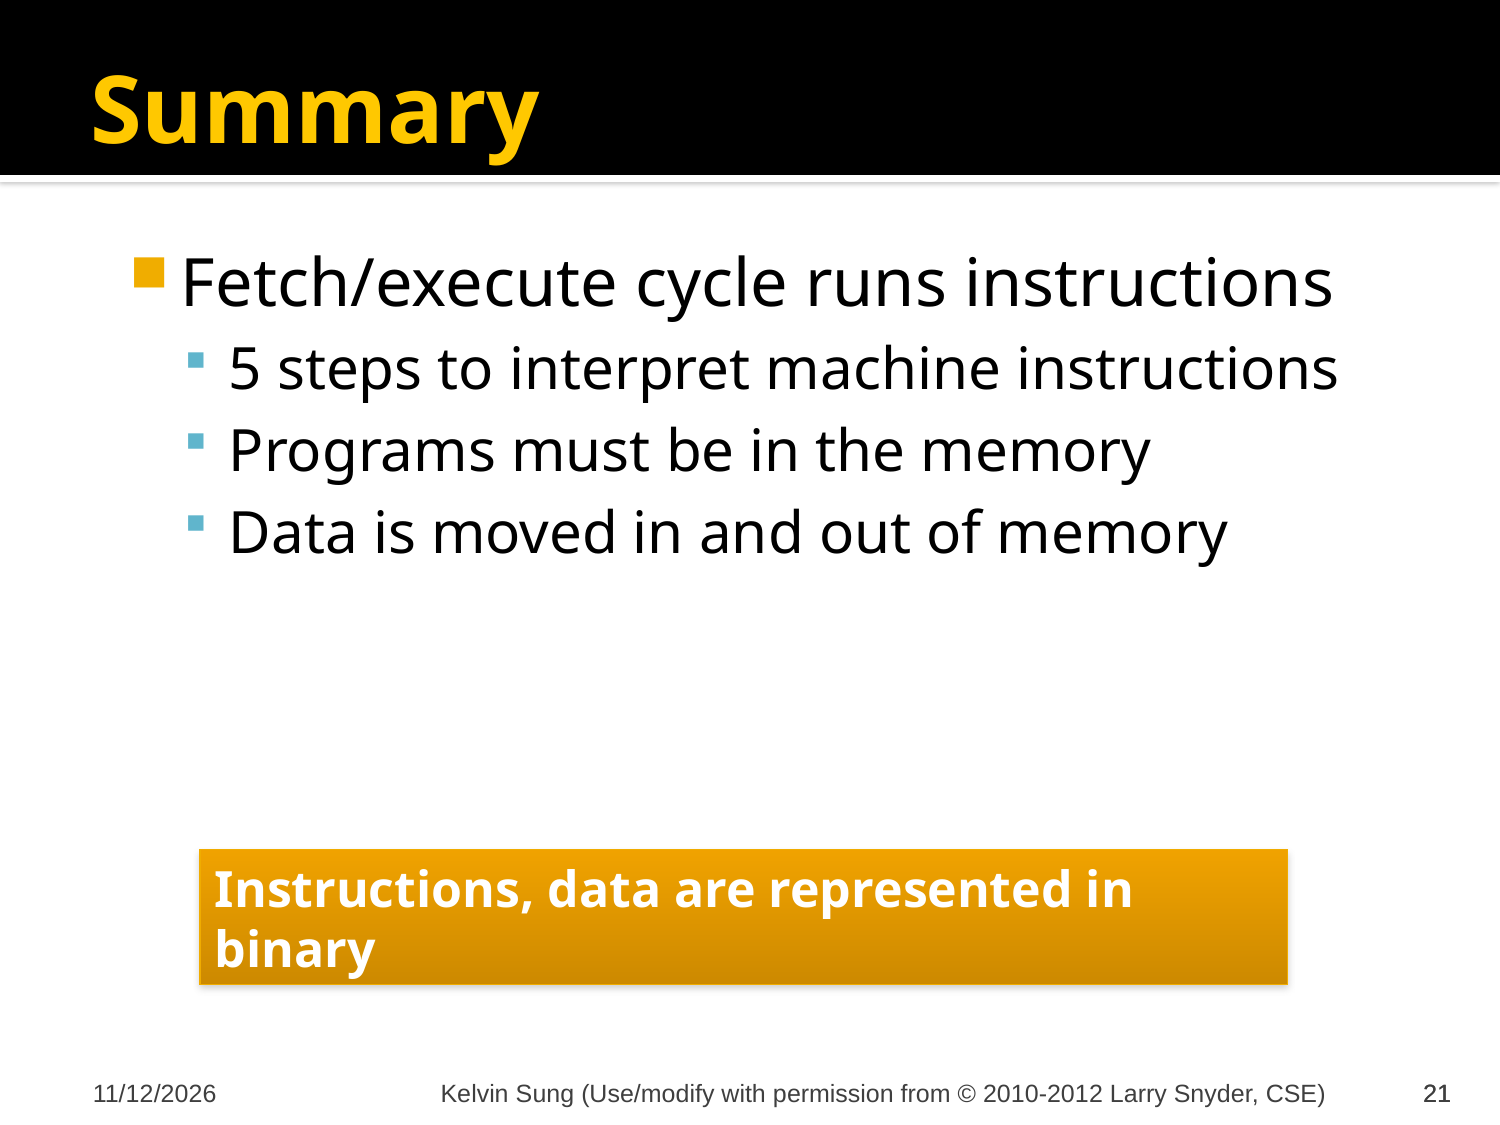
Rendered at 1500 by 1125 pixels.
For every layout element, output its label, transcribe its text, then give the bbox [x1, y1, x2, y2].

text_box 21 [1345, 1062, 1467, 1108]
title Summary [75, 25, 1425, 188]
text_box Instructions, data are represented in binary [200, 849, 1288, 985]
list Fetch/execute cycle runs instructions 5 steps to interpret machine instructions Programs must be in the memory Data is moved in and out of memory [99, 224, 1400, 900]
footer Kelvin Sung (Use/modify with permission from © 2010-2012 Larry Snyder, CSE) [433, 1062, 1337, 1108]
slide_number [75, 1062, 425, 1108]
